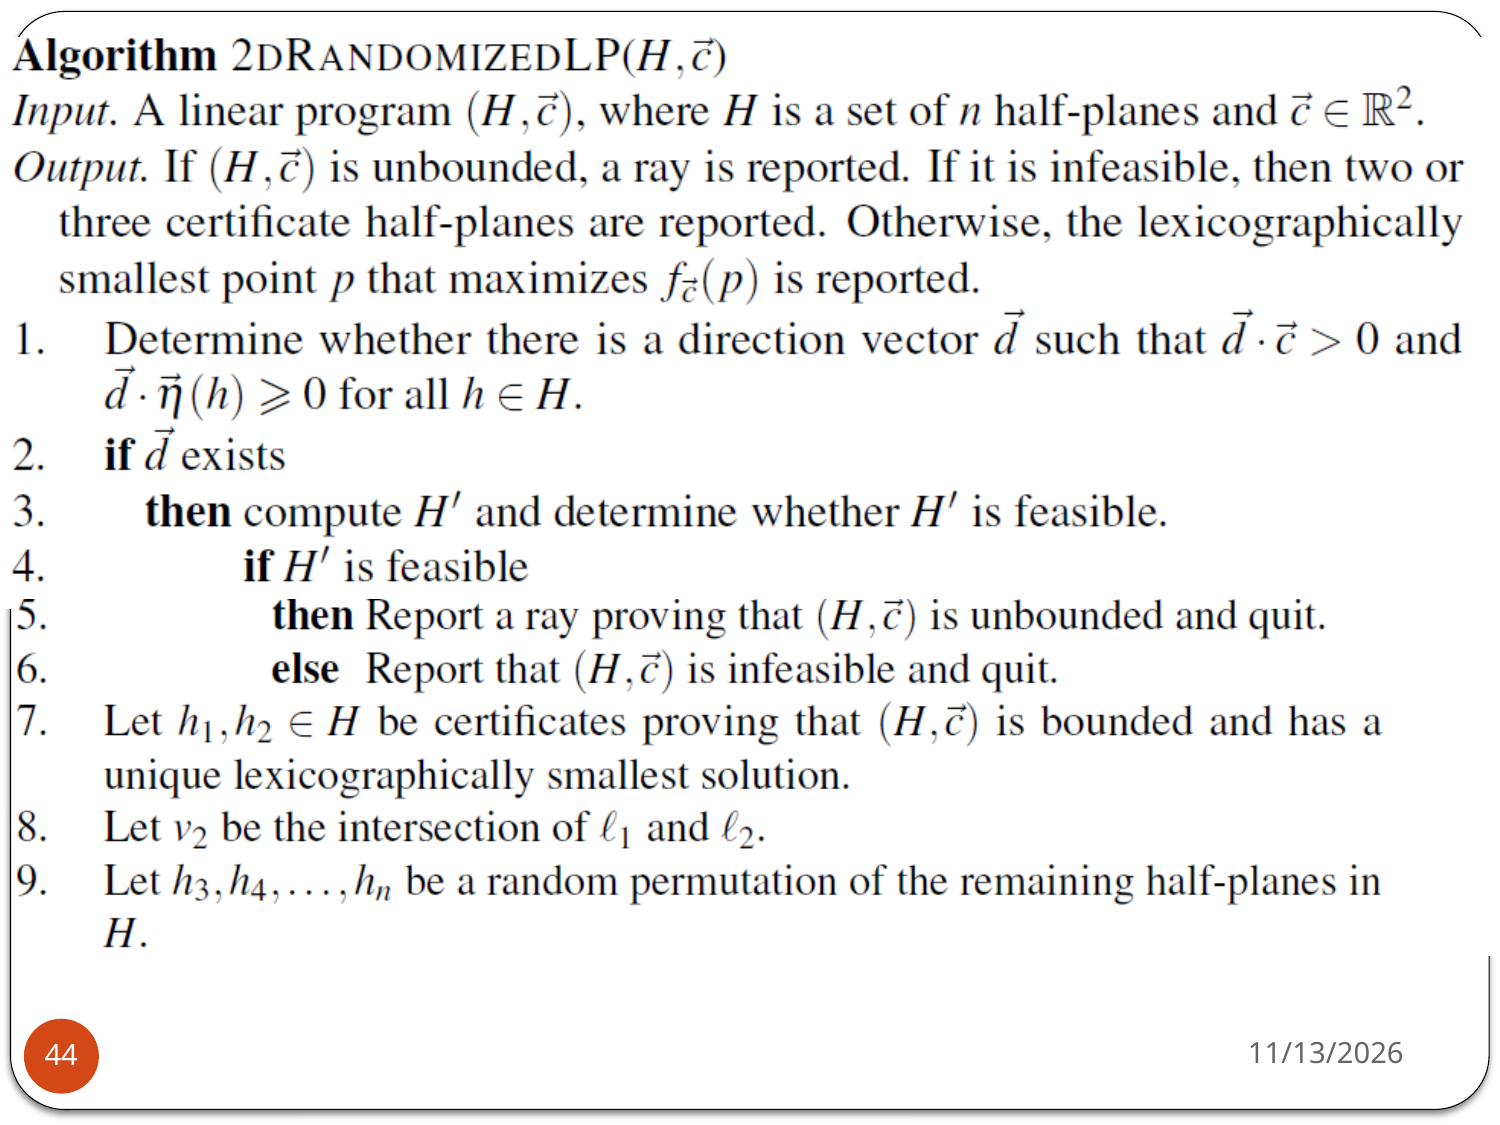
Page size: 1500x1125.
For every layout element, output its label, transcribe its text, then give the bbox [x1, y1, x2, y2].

picture [0, 37, 1500, 956]
slide_number 44 [23, 1018, 99, 1094]
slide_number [1012, 1015, 1419, 1094]
